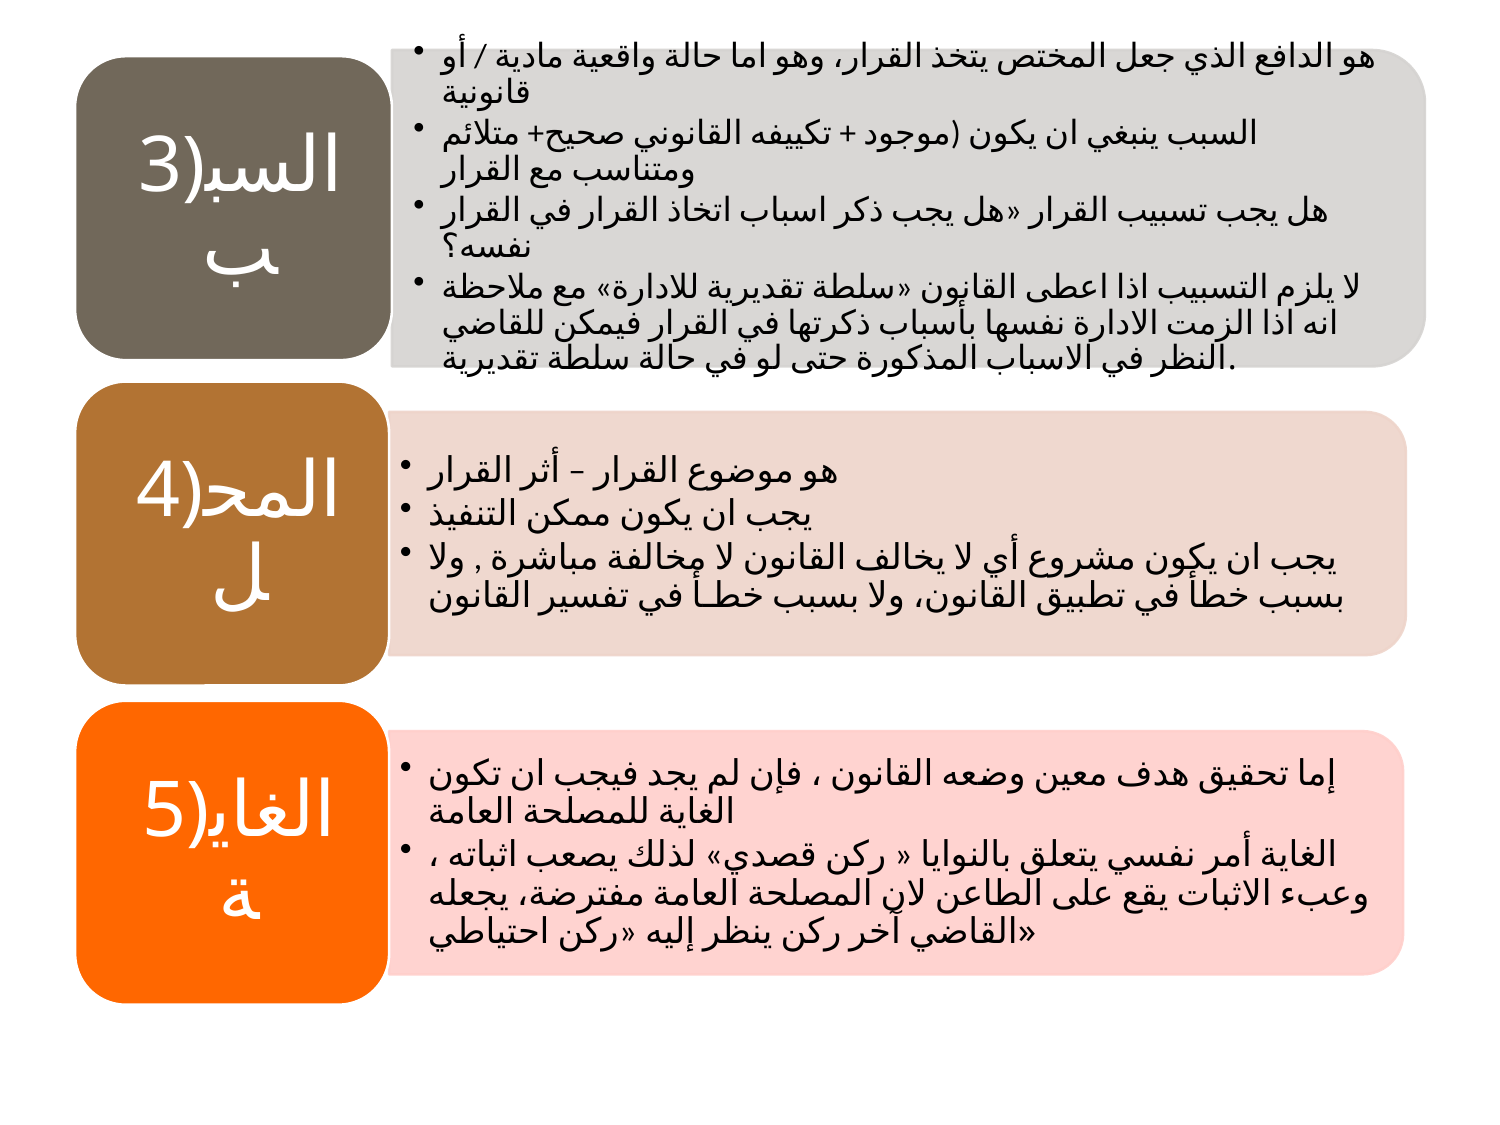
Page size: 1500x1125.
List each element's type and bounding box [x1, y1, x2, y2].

list [74, 49, 1426, 1006]
